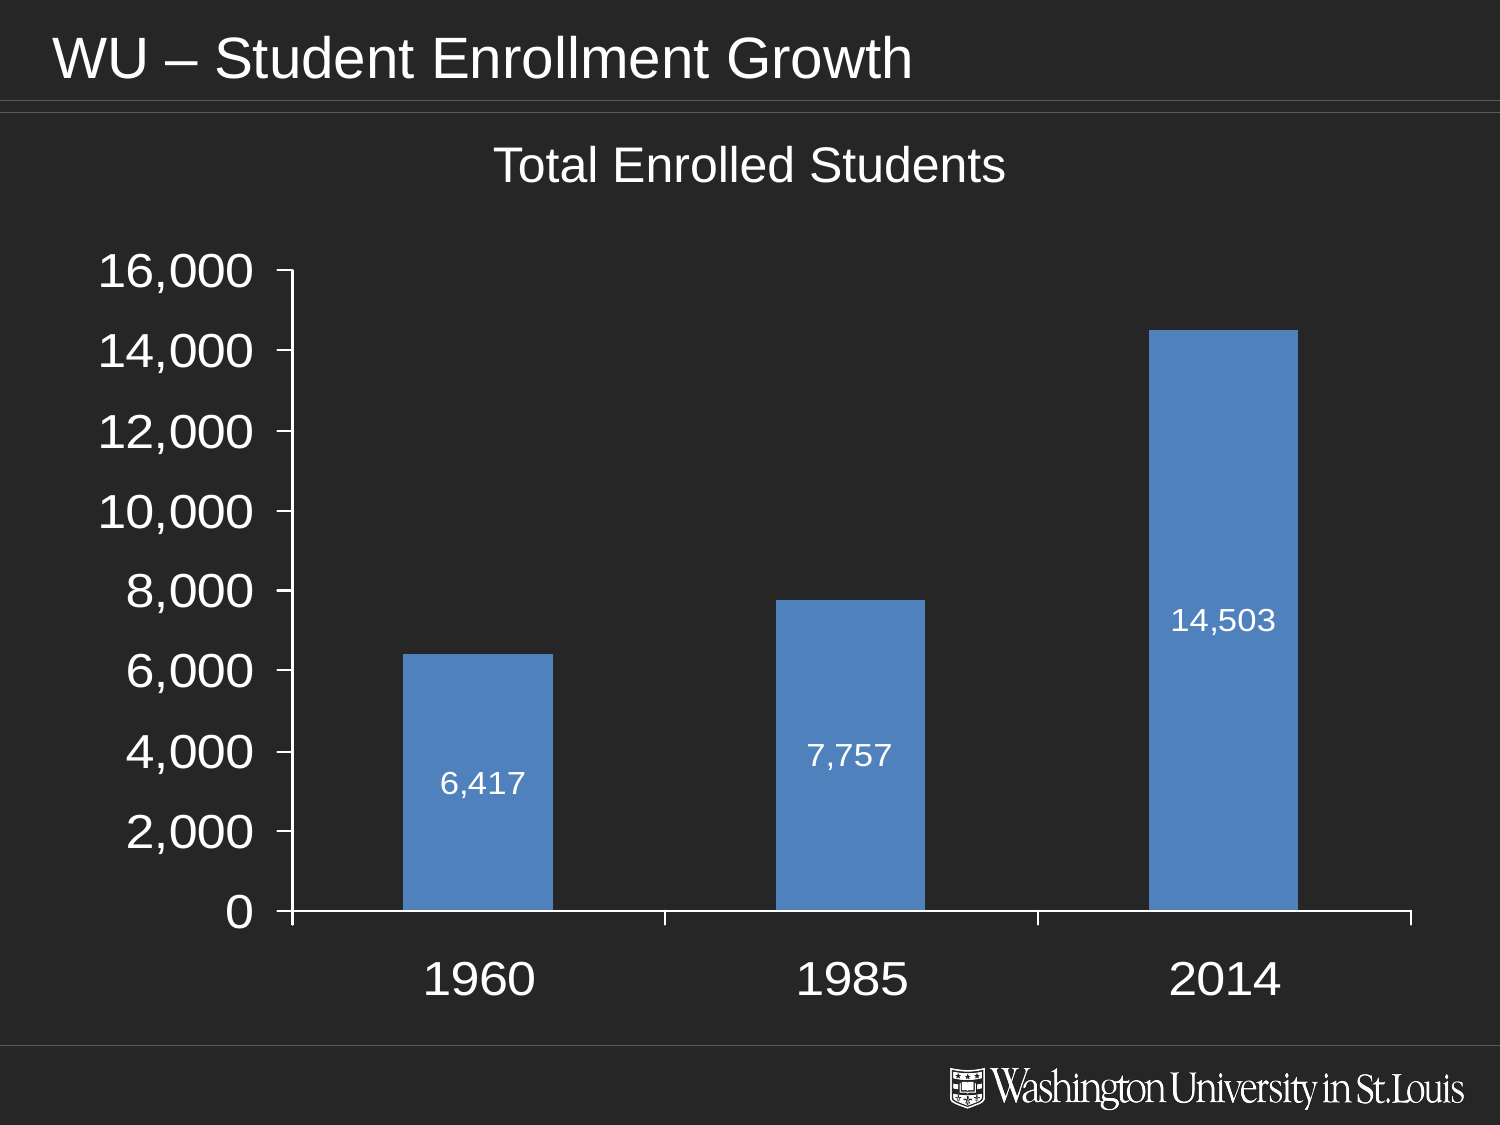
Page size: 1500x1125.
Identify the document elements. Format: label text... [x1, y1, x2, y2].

title WU – Student Enrollment Growth [37, 12, 1463, 113]
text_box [55, 200, 1444, 1051]
text_box Total Enrolled Students [478, 124, 1022, 199]
picture [950, 1067, 1465, 1111]
